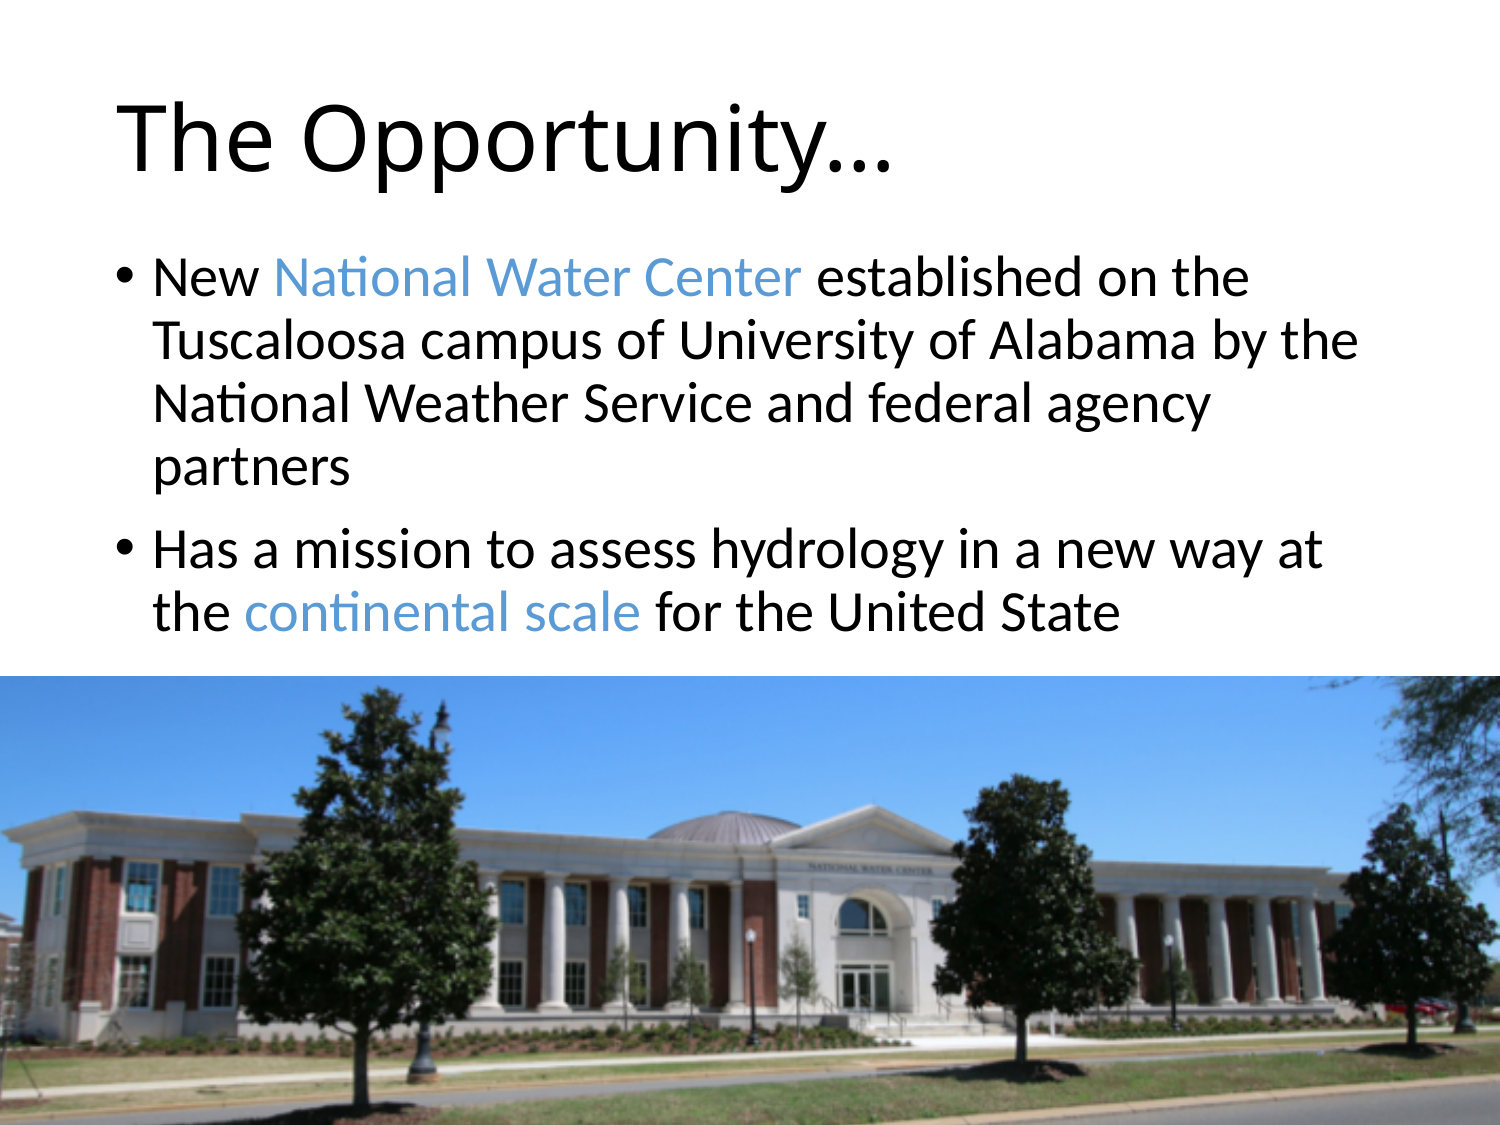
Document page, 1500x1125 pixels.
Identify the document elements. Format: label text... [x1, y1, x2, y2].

picture [0, 676, 1500, 1125]
list New National Water Center established on the Tuscaloosa campus of University of Alabama by the National Weather Service and federal agency partners Has a mission to assess hydrology in a new way at the continental scale for the United State [99, 238, 1394, 676]
title The Opportunity… [101, 32, 1396, 250]
